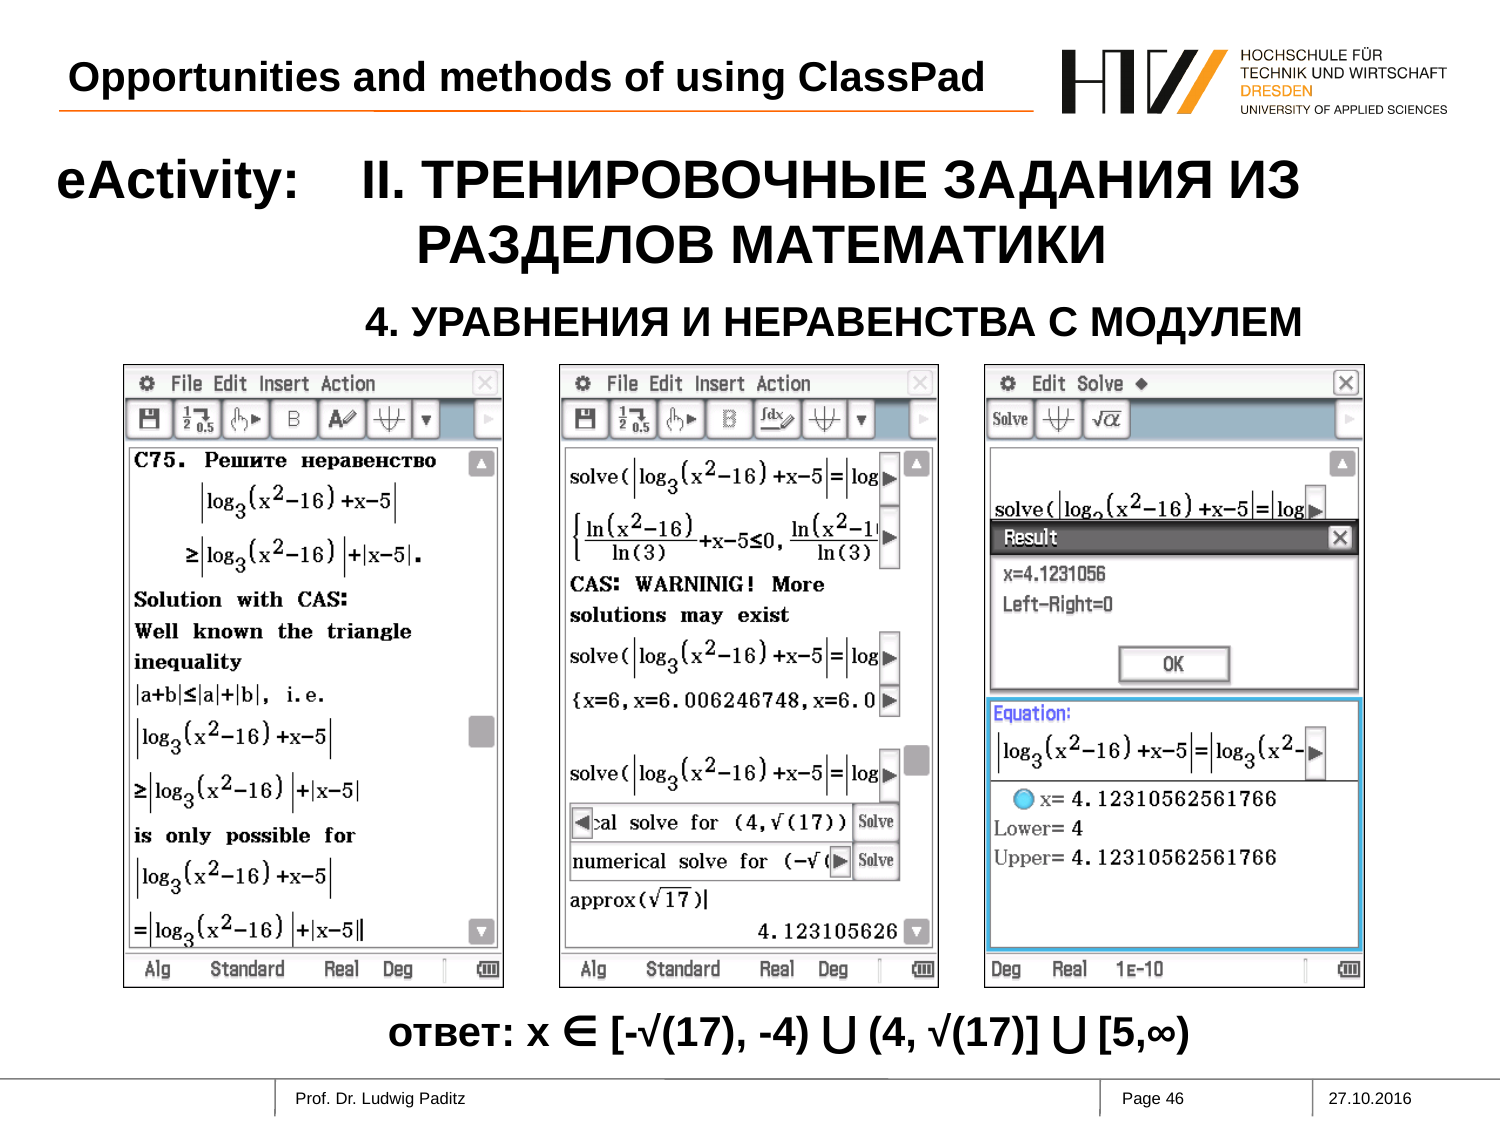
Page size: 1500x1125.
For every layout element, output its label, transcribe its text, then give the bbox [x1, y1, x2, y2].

picture [984, 364, 1365, 988]
title Opportunities and methods of using ClassPad [53, 30, 1040, 119]
picture [123, 364, 504, 988]
picture [1062, 47, 1447, 114]
picture [559, 364, 940, 988]
text_box eActivity: II. ТРЕНИРОВОЧНЫЕ ЗАДАНИЯ ИЗ РАЗДЕЛОВ МАТЕМАТИКИ 4. УРАВНЕНИЯ И НЕРАВЕНСТВА С МОДУЛЕМ ответ: x ∈ [-√(17), -4) ⋃ (4, √(17)] ⋃ [5,∞) [0, 137, 1483, 1062]
